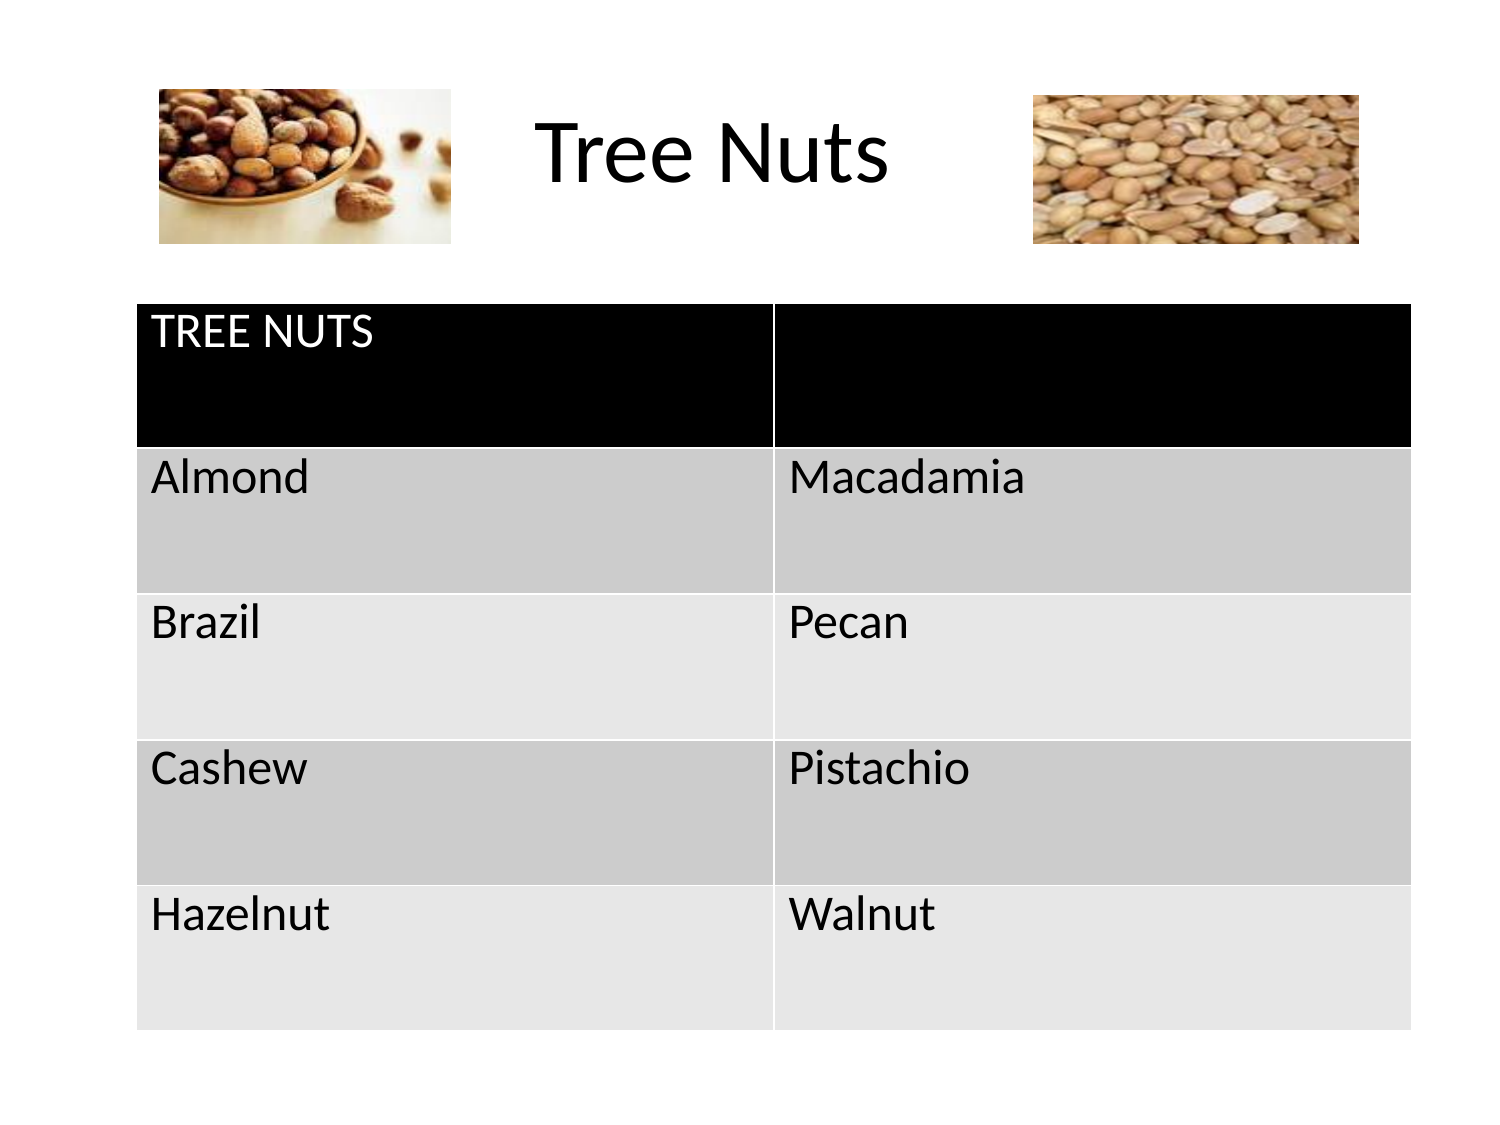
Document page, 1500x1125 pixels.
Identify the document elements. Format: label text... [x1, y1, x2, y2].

table_header TREE NUTS [137, 304, 773, 447]
table_cell Walnut [775, 886, 1411, 1030]
table_cell Almond [137, 449, 773, 593]
table_header [775, 304, 1411, 447]
picture [159, 89, 451, 244]
table_cell Macadamia [775, 449, 1411, 593]
picture [1033, 95, 1359, 244]
table_cell Brazil [137, 595, 773, 739]
title Tree Nuts [75, 24, 1350, 268]
table_cell Pecan [775, 595, 1411, 739]
table_cell Pistachio [775, 741, 1411, 885]
table_cell Cashew [137, 741, 773, 885]
table_cell Hazelnut [137, 886, 773, 1030]
